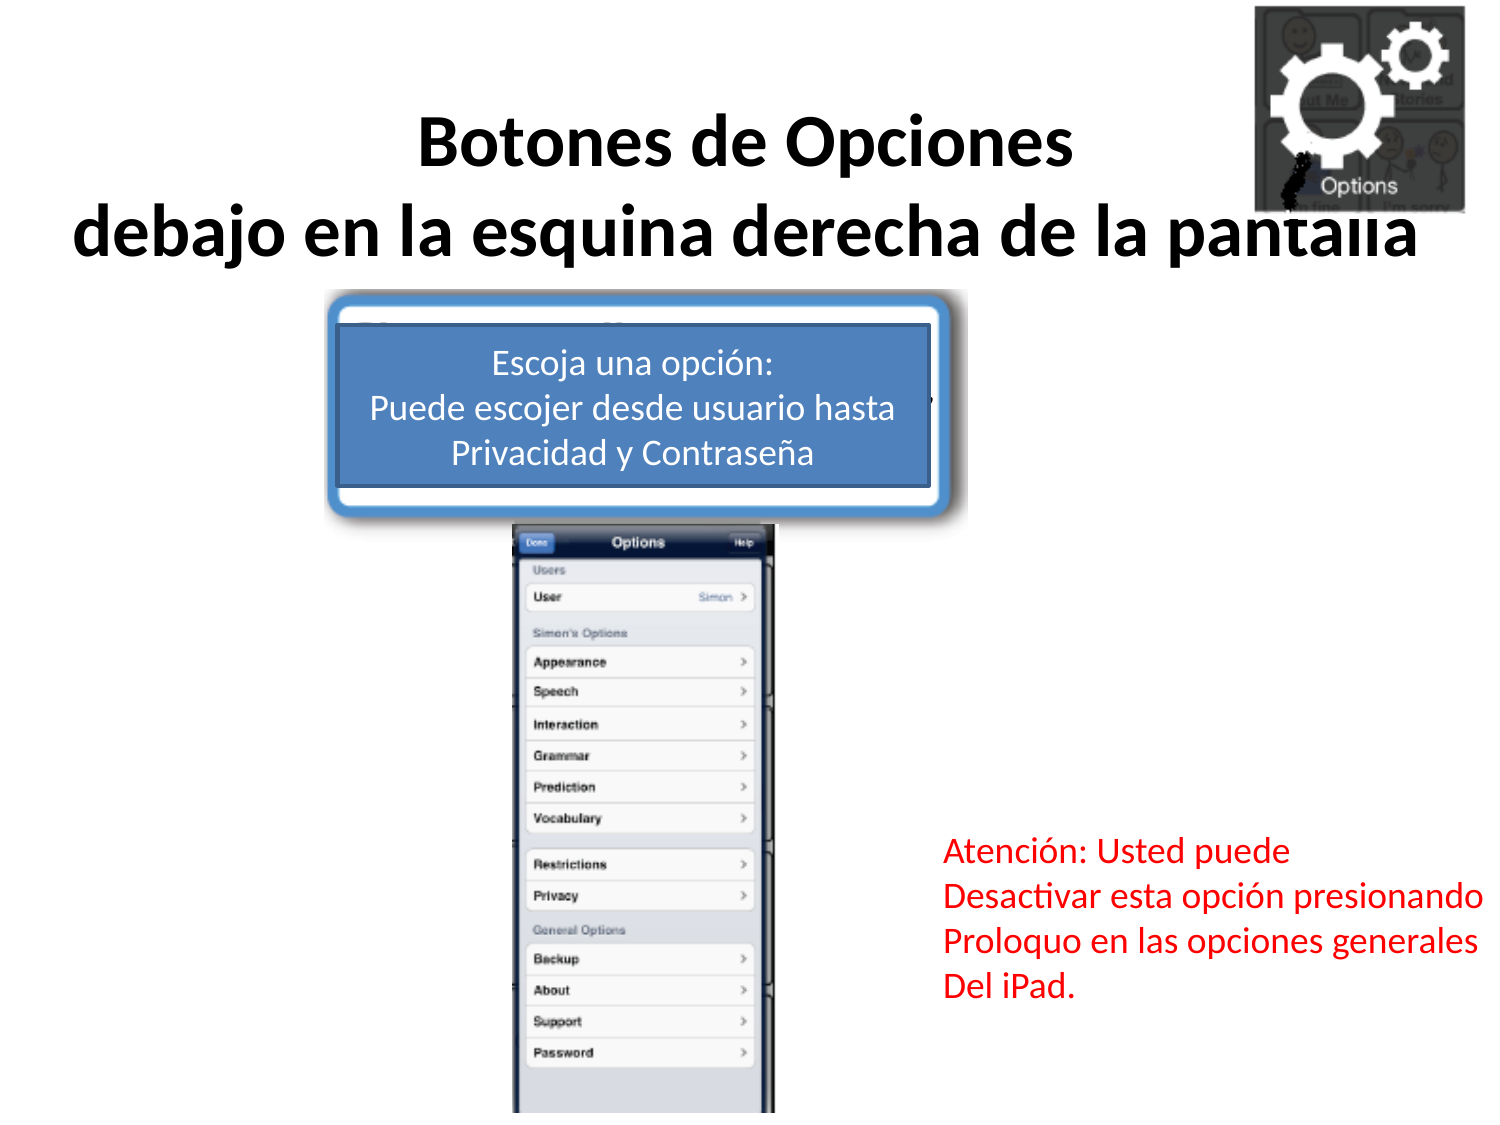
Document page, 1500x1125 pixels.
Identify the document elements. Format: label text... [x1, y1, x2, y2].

picture [324, 289, 969, 1125]
picture [1249, 3, 1474, 219]
title Botones de Opciones debajo en la esquina derecha de la pantalla [37, 87, 1456, 275]
text_box Atención: Usted puede Desactivar esta opción presionando Proloquo en las opciones generales Del iPad. [973, 818, 1500, 1014]
